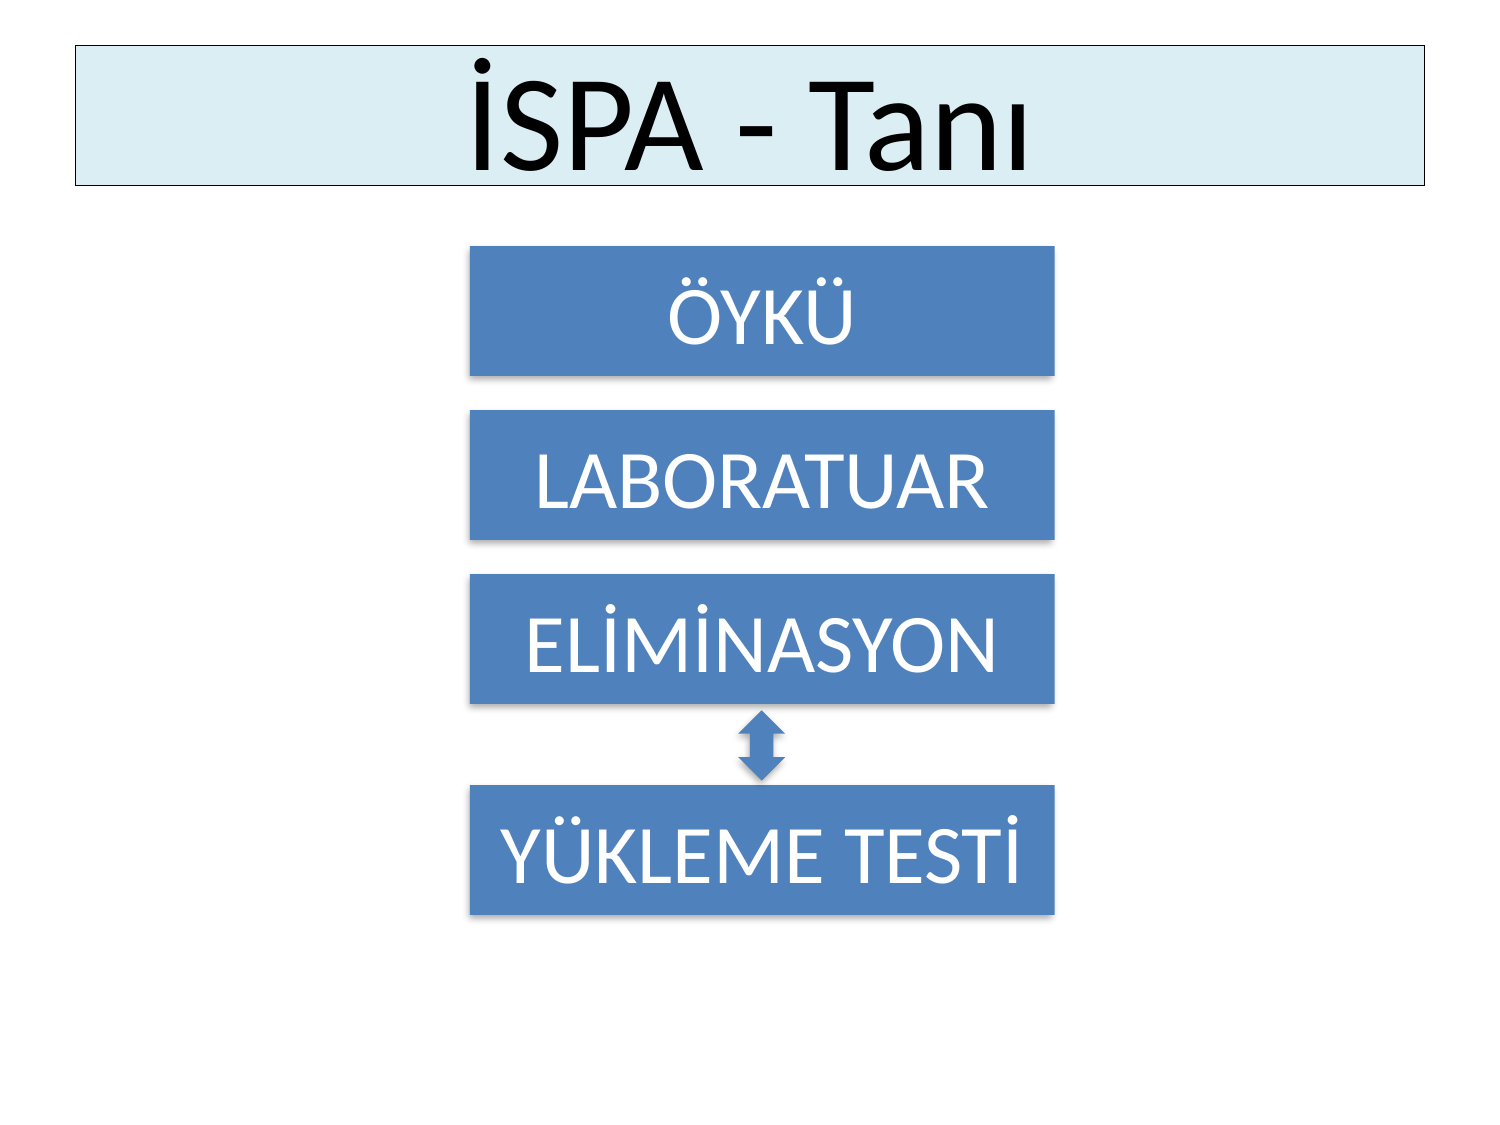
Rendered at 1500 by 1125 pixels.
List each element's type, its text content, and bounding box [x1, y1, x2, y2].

text_box [736, 708, 788, 783]
title İSPA - Tanı [75, 45, 1425, 186]
text_box ÖYKÜ [468, 244, 1057, 378]
text_box YÜKLEME TESTİ [468, 783, 1057, 917]
text_box ELİMİNASYON [468, 572, 1057, 706]
text_box LABORATUAR [468, 408, 1057, 542]
